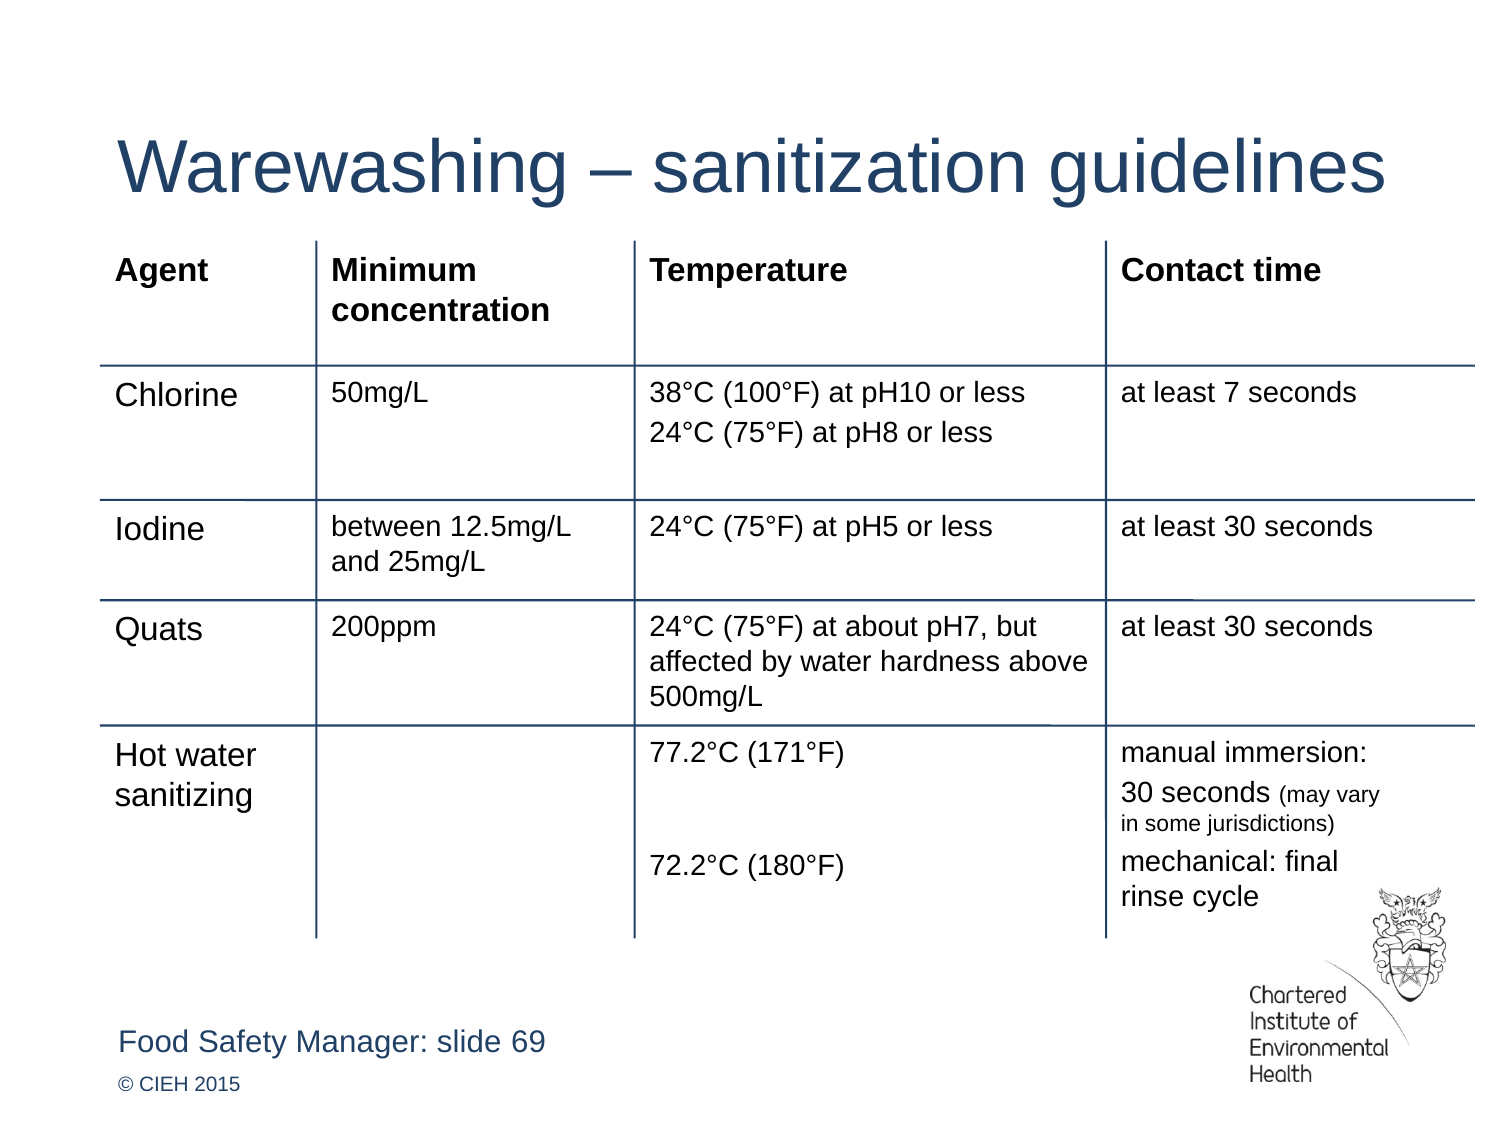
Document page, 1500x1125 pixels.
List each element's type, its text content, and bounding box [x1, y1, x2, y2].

text_box Chlorine [99, 366, 316, 499]
text_box 24°C (75°F) at about pH7, but affected by water hardness above 500mg/L [635, 601, 1105, 725]
text_box Hot water sanitizing [99, 726, 316, 939]
text_box 77.2°C (171°F) 72.2°C (180°F) [635, 726, 1105, 939]
text_box at least 30 seconds [1107, 501, 1475, 600]
text_box Temperature [635, 240, 1105, 365]
text_box [317, 726, 634, 939]
picture [1250, 939, 1446, 1082]
text_box 24°C (75°F) at pH5 or less [635, 499, 1105, 600]
text_box Contact time [1106, 240, 1475, 365]
text_box Iodine [99, 500, 316, 600]
text_box 38°C (100°F) at pH10 or less 24°C (75°F) at pH8 or less [635, 366, 1105, 499]
text_box at least 7 seconds [1105, 366, 1475, 499]
text_box manual immersion: 30 seconds (may vary in some jurisdictions) mechanical: final rinse cycle [1107, 726, 1475, 939]
text_box Quats [99, 601, 316, 725]
text_box between 12.5mg/L and 25mg/L [317, 500, 634, 600]
text_box 200ppm [317, 601, 634, 725]
text_box Minimum concentration [317, 240, 634, 365]
text_box Warewashing – sanitization guidelines [117, 117, 1456, 224]
text_box at least 30 seconds [1107, 601, 1475, 725]
text_box 50mg/L [317, 366, 634, 499]
text_box Agent [99, 240, 316, 365]
